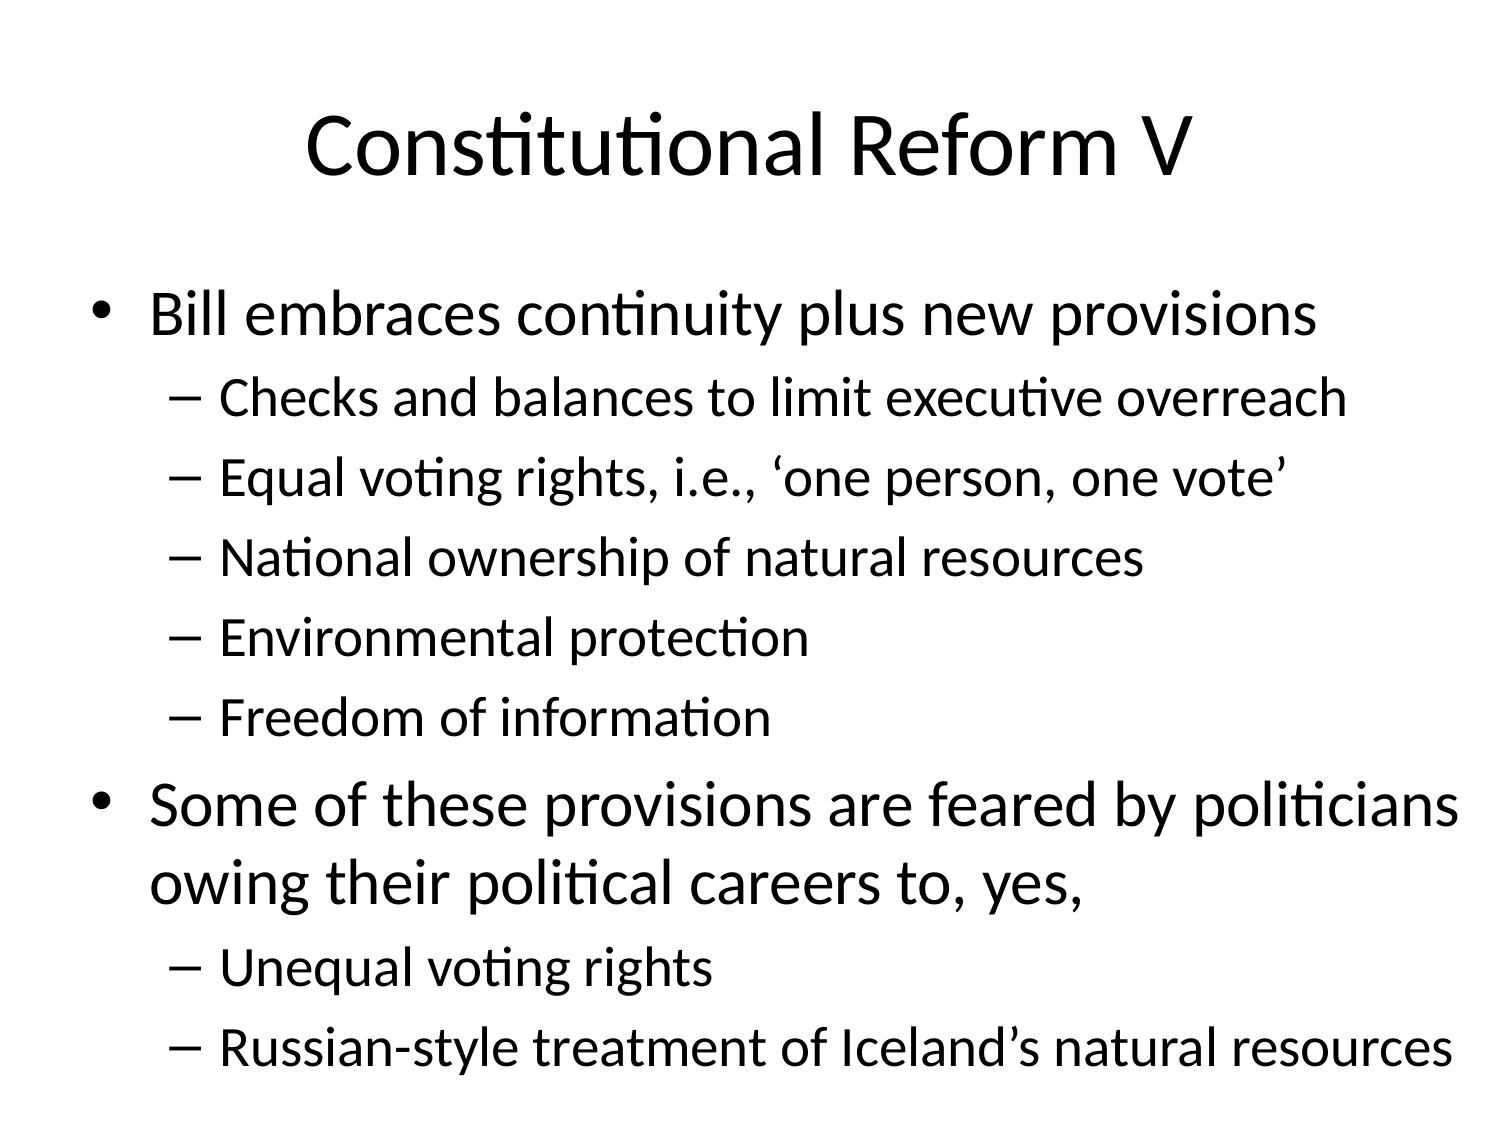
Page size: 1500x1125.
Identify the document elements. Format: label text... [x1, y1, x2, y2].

title Constitutional Reform V [75, 45, 1425, 233]
list Bill embraces continuity plus new provisions Checks and balances to limit executive overreach Equal voting rights, i.e., ‘one person, one vote’ National ownership of natural resources Environmental protection Freedom of information Some of these provisions are feared by politicians owing their political careers to, yes, Unequal voting rights Russian-style treatment of Iceland’s natural resources [75, 262, 1483, 1106]
